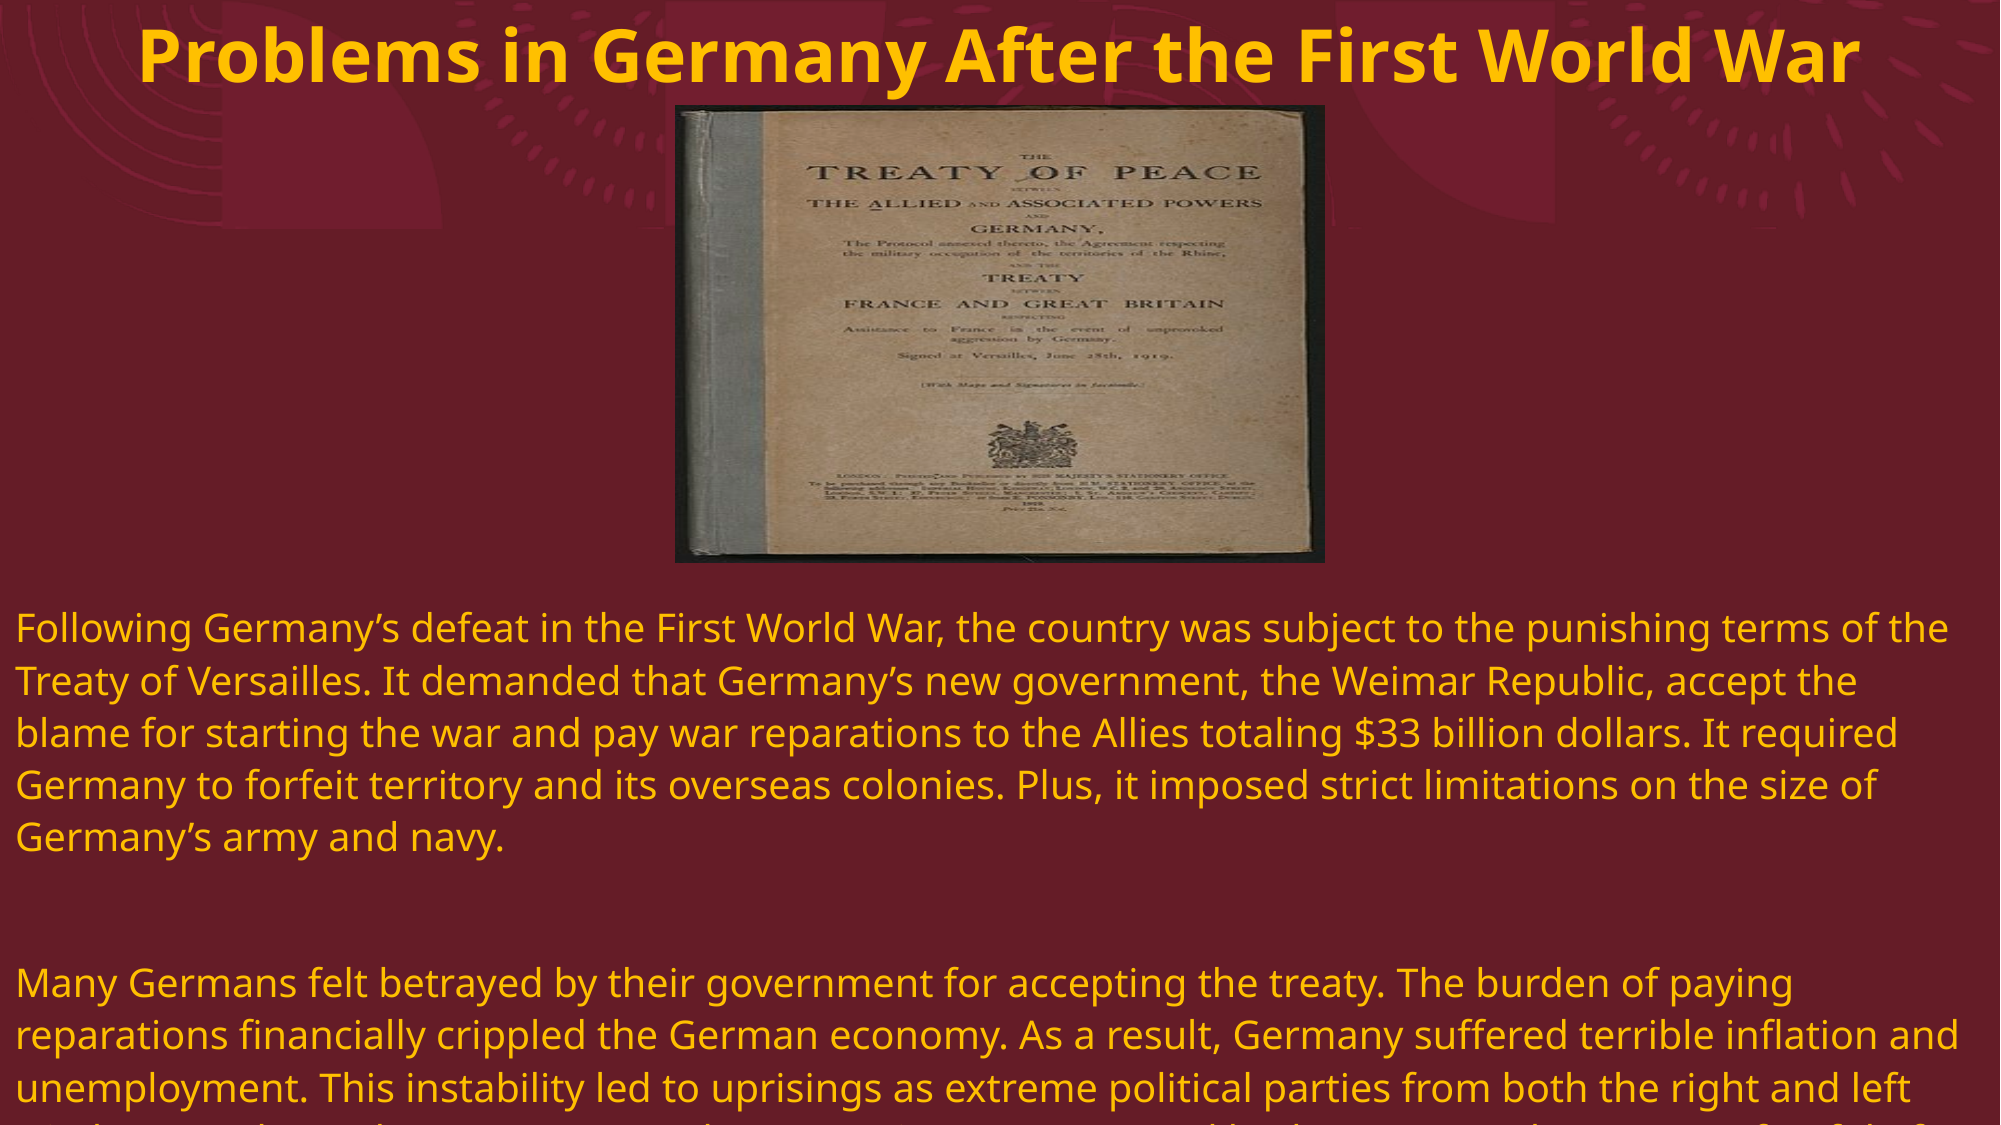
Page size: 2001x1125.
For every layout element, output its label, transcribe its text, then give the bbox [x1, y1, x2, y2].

title Problems in Germany After the First World War [0, 0, 2000, 105]
picture [675, 105, 1325, 563]
subtitle Following Germany’s defeat in the First World War, the country was subject to the punishing terms of the Treaty of Versailles. It demanded that Germany’s new government, the Weimar Republic, accept the blame for starting the war and pay war reparations to the Allies totaling $33 billion dollars. It required Germany to forfeit territory and its overseas colonies. Plus, it imposed strict limitations on the size of Germany’s army and navy. Many Germans felt betrayed by their government for accepting the treaty. The burden of paying reparations financially crippled the German economy. As a result, Germany suffered terrible inflation and unemployment. This instability led to uprisings as extreme political parties from both the right and left tried to overthrow the government. The worsening economy and lawlessness made Germans fearful of a communist revolution. [0, 590, 2000, 1125]
